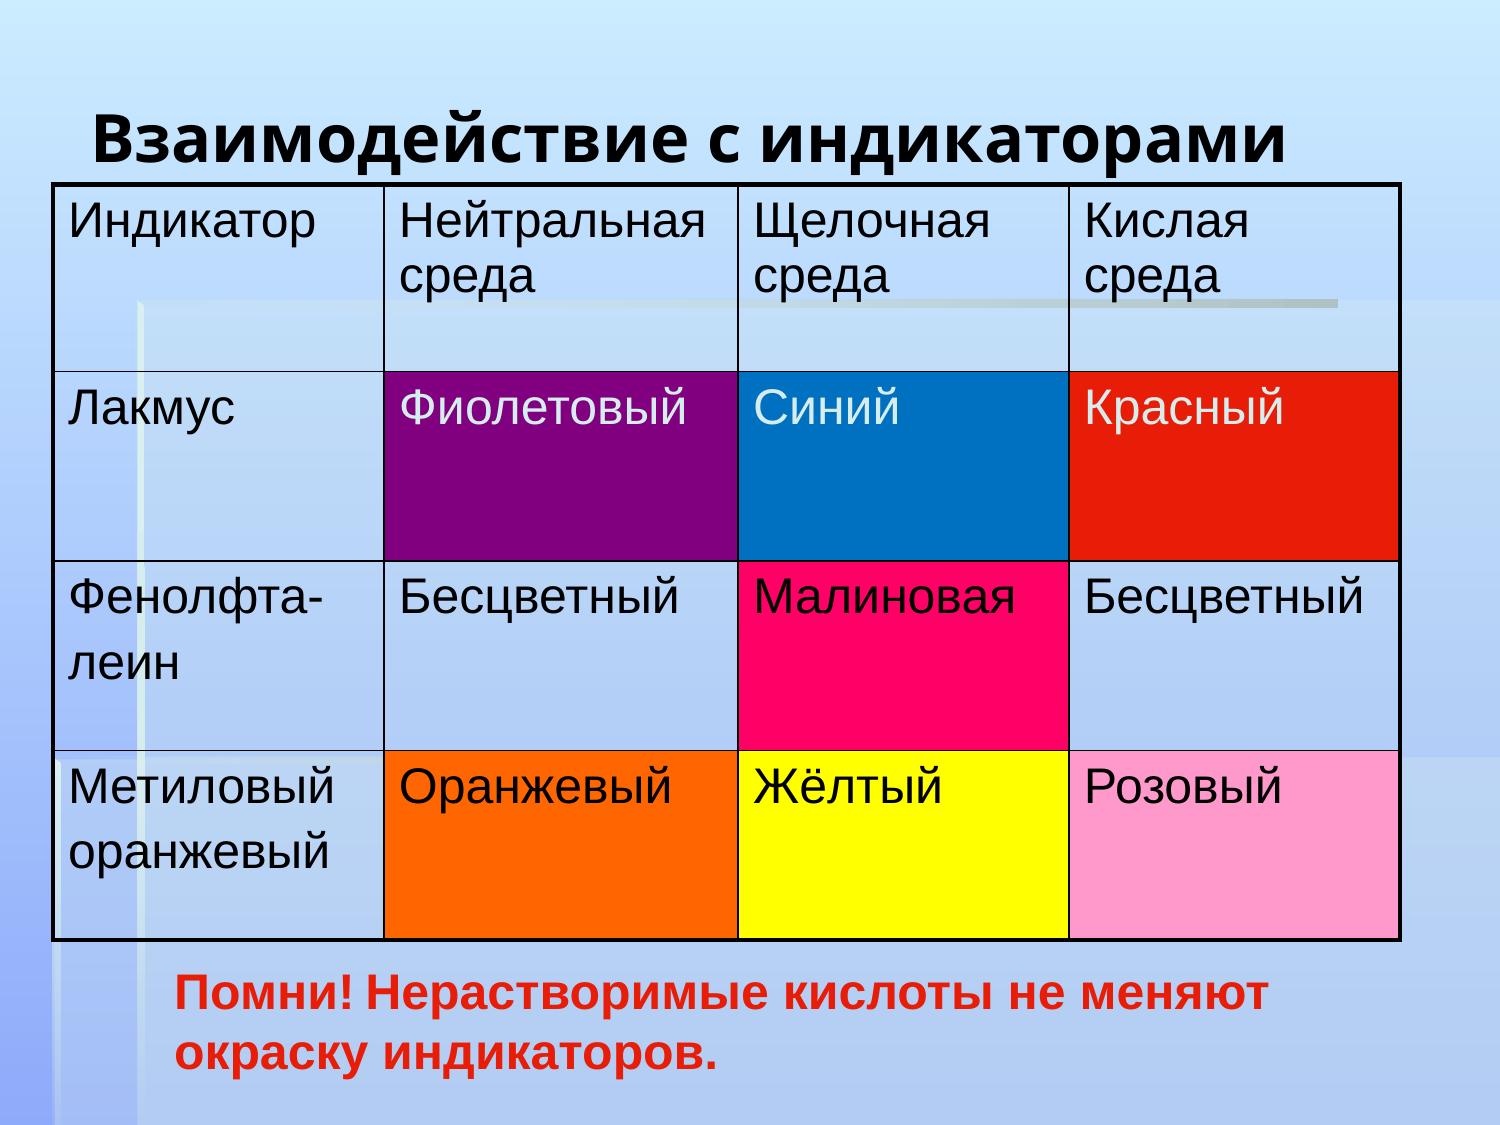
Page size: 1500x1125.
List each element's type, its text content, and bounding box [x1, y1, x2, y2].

table_cell Синий [739, 372, 1068, 560]
table_cell Бесцветный [385, 562, 737, 750]
title Взаимодействие с индикаторами [75, 40, 1451, 232]
table_cell Красный [1070, 372, 1398, 560]
table_cell Бесцветный [1070, 562, 1398, 750]
table_cell Малиновая [739, 562, 1068, 750]
table_cell Фенолфта- леин [55, 562, 383, 750]
table_header Индикатор [55, 187, 383, 371]
table_cell Метиловый оранжевый [55, 751, 383, 938]
text_box Помни! Нерастворимые кислоты не меняют окраску индикаторов. [159, 952, 1353, 1087]
table_cell Оранжевый [385, 751, 737, 938]
table_cell Фиолетовый [385, 372, 737, 560]
table_cell Розовый [1070, 751, 1398, 938]
table_header Кислая среда [1070, 187, 1398, 371]
table_header Нейтральная среда [385, 187, 737, 371]
table_cell Жёлтый [739, 751, 1068, 938]
table_header Щелочная среда [739, 187, 1068, 371]
table_cell Лакмус [55, 372, 383, 560]
